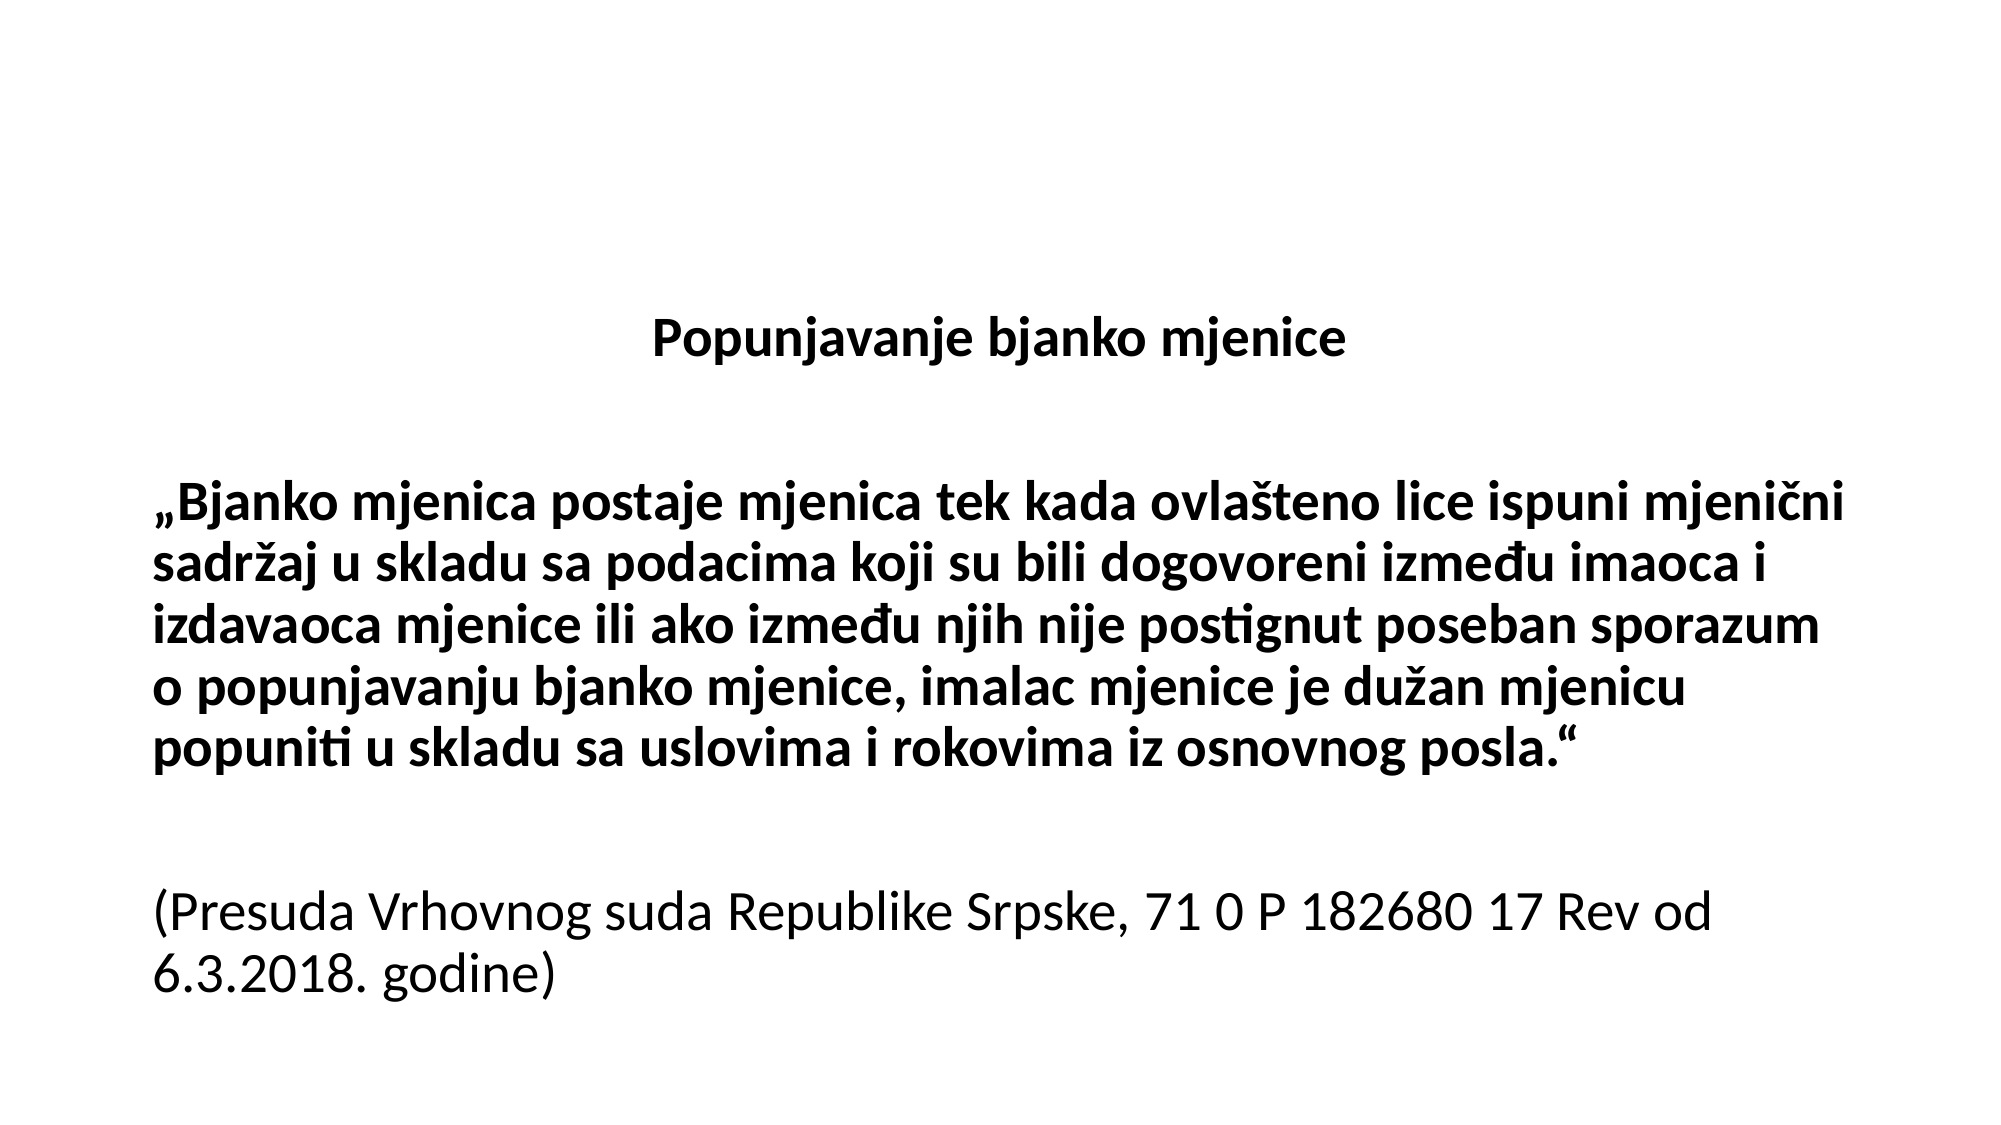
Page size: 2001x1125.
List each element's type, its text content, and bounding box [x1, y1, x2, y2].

list Popunjavanje bjanko mjenice „Bjanko mjenica postaje mjenica tek kada ovlašteno lice ispuni mjenični sadržaj u skladu sa podacima koji su bili dogovoreni između imaoca i izdavaoca mjenice ili ako između njih nije postignut poseban sporazum o popunjavanju bjanko mjenice, imalac mjenice je dužan mjenicu popuniti u skladu sa uslovima i rokovima iz osnovnog posla.“ (Presuda Vrhovnog suda Republike Srpske, 71 0 P 182680 17 Rev od 6.3.2018. godine) [137, 299, 1863, 1014]
